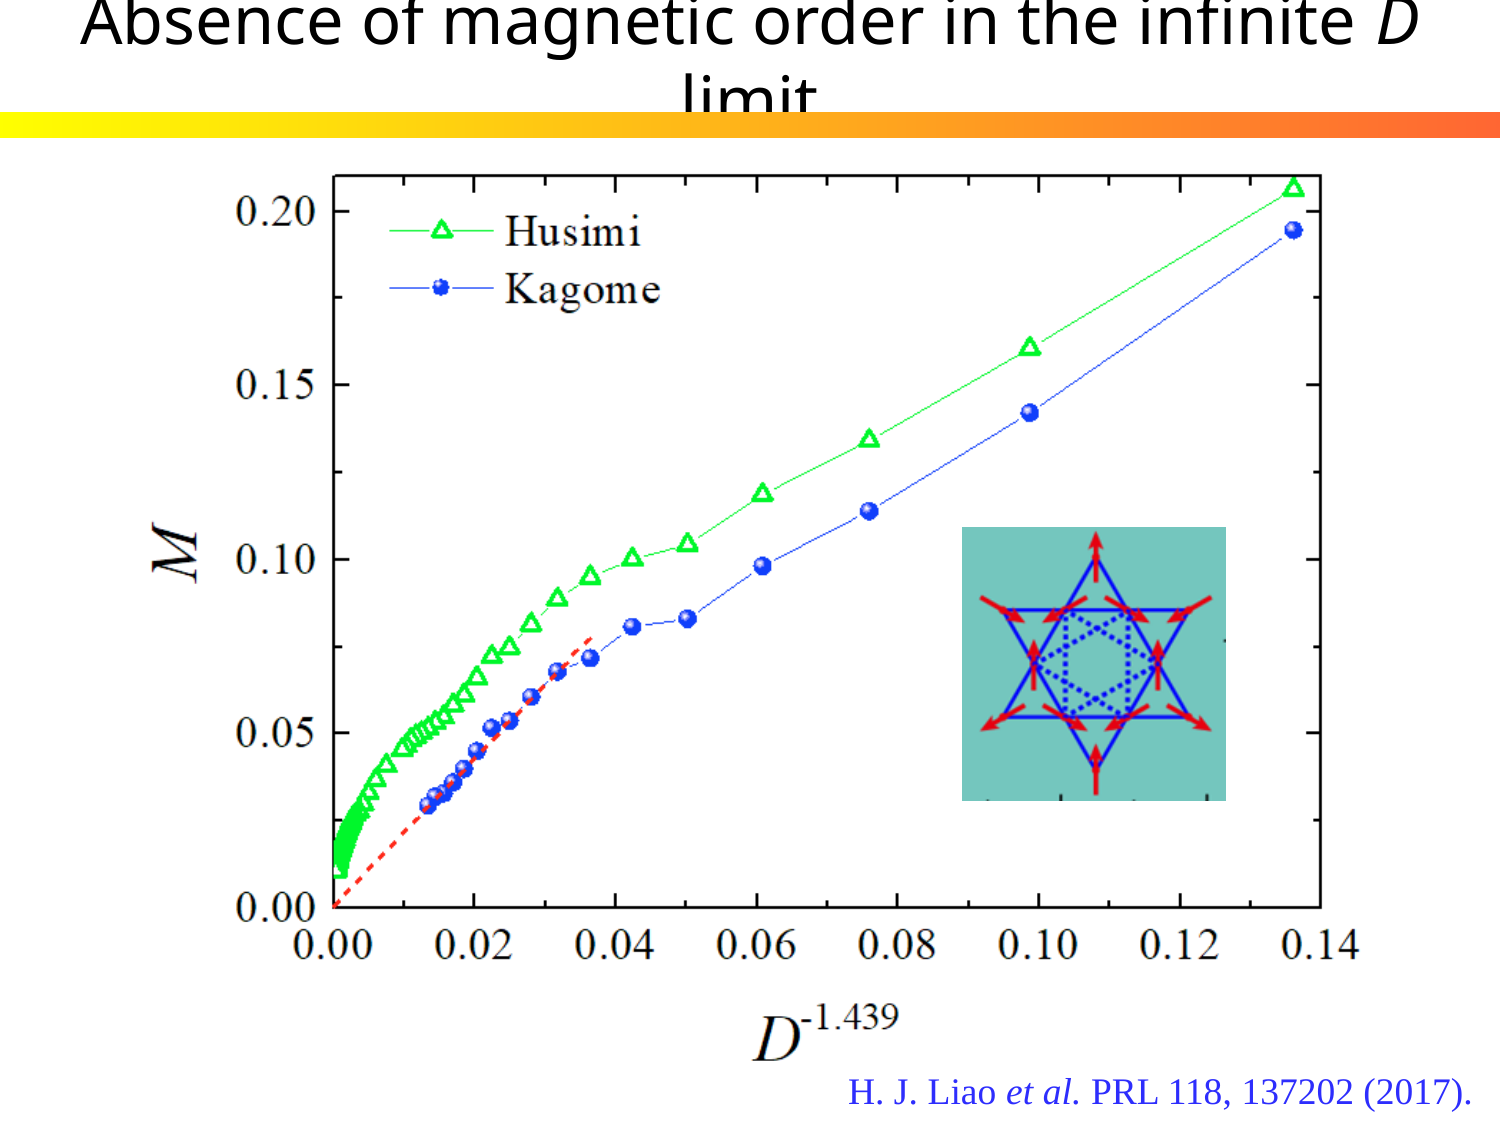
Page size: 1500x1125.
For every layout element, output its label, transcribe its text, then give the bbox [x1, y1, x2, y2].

text_box [0, 111, 1500, 138]
picture [135, 140, 1375, 1071]
text_box Absence of magnetic order in the infinite D limit [0, 7, 1500, 108]
text_box H. J. Liao et al. PRL 118, 137202 (2017). [833, 1059, 1498, 1120]
